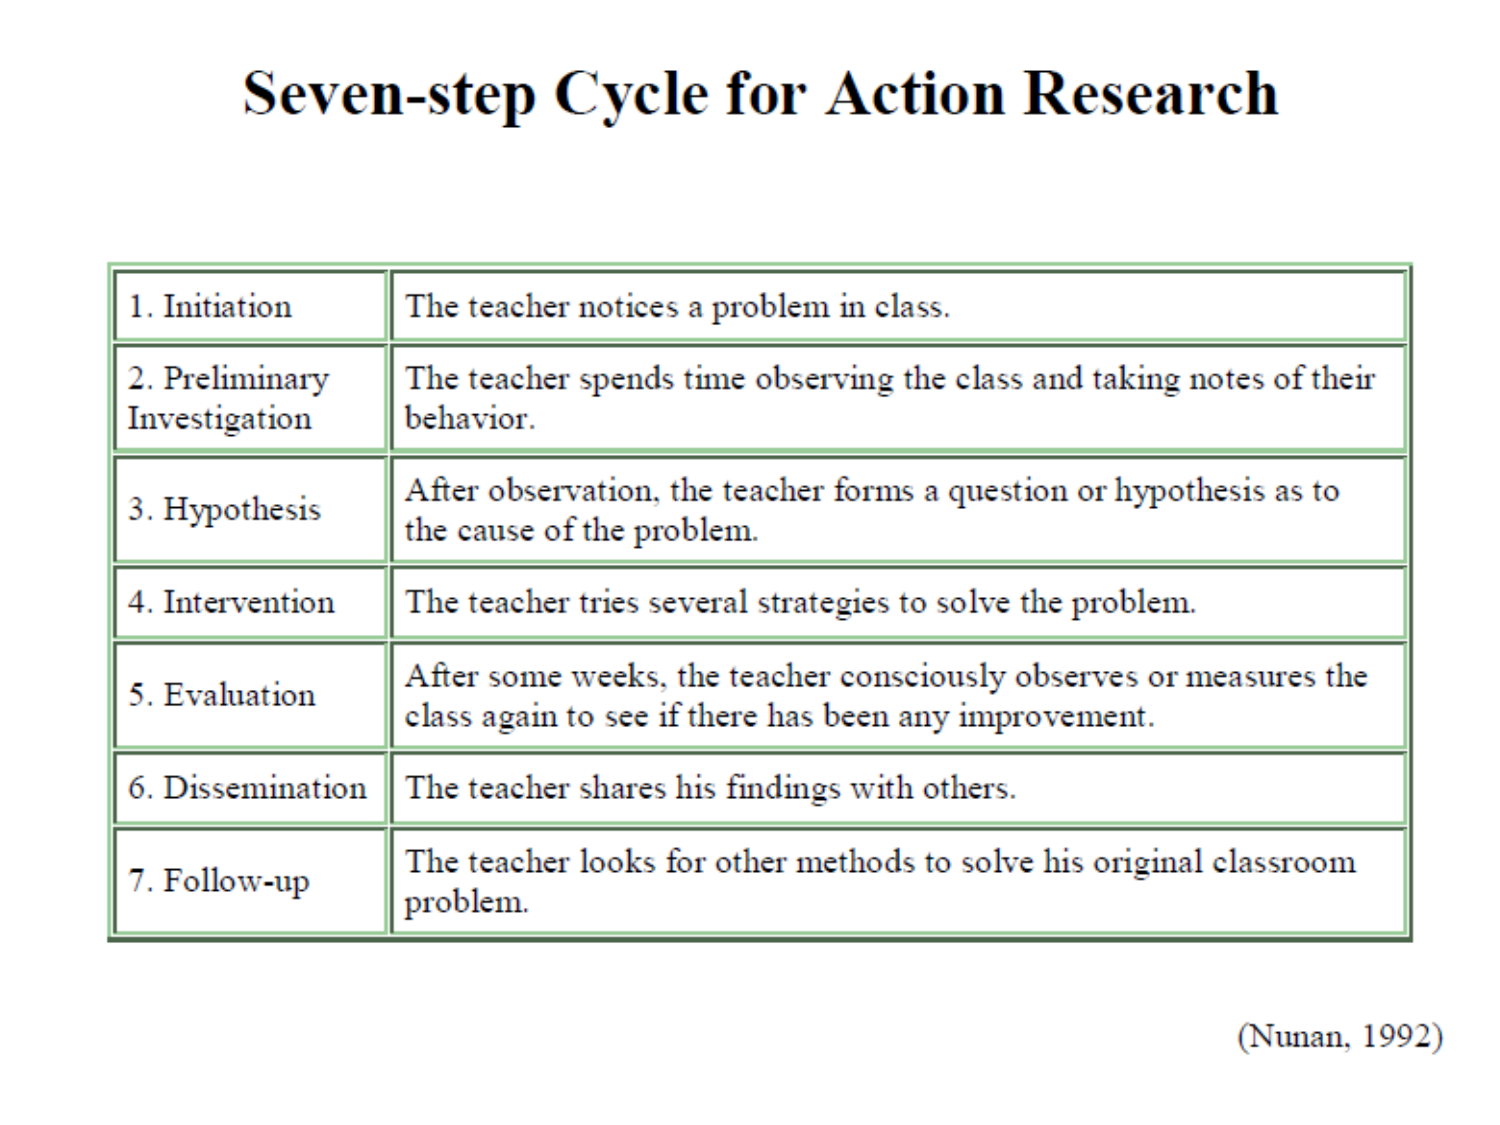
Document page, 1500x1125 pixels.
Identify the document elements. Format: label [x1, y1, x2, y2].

list [0, 0, 1500, 1125]
